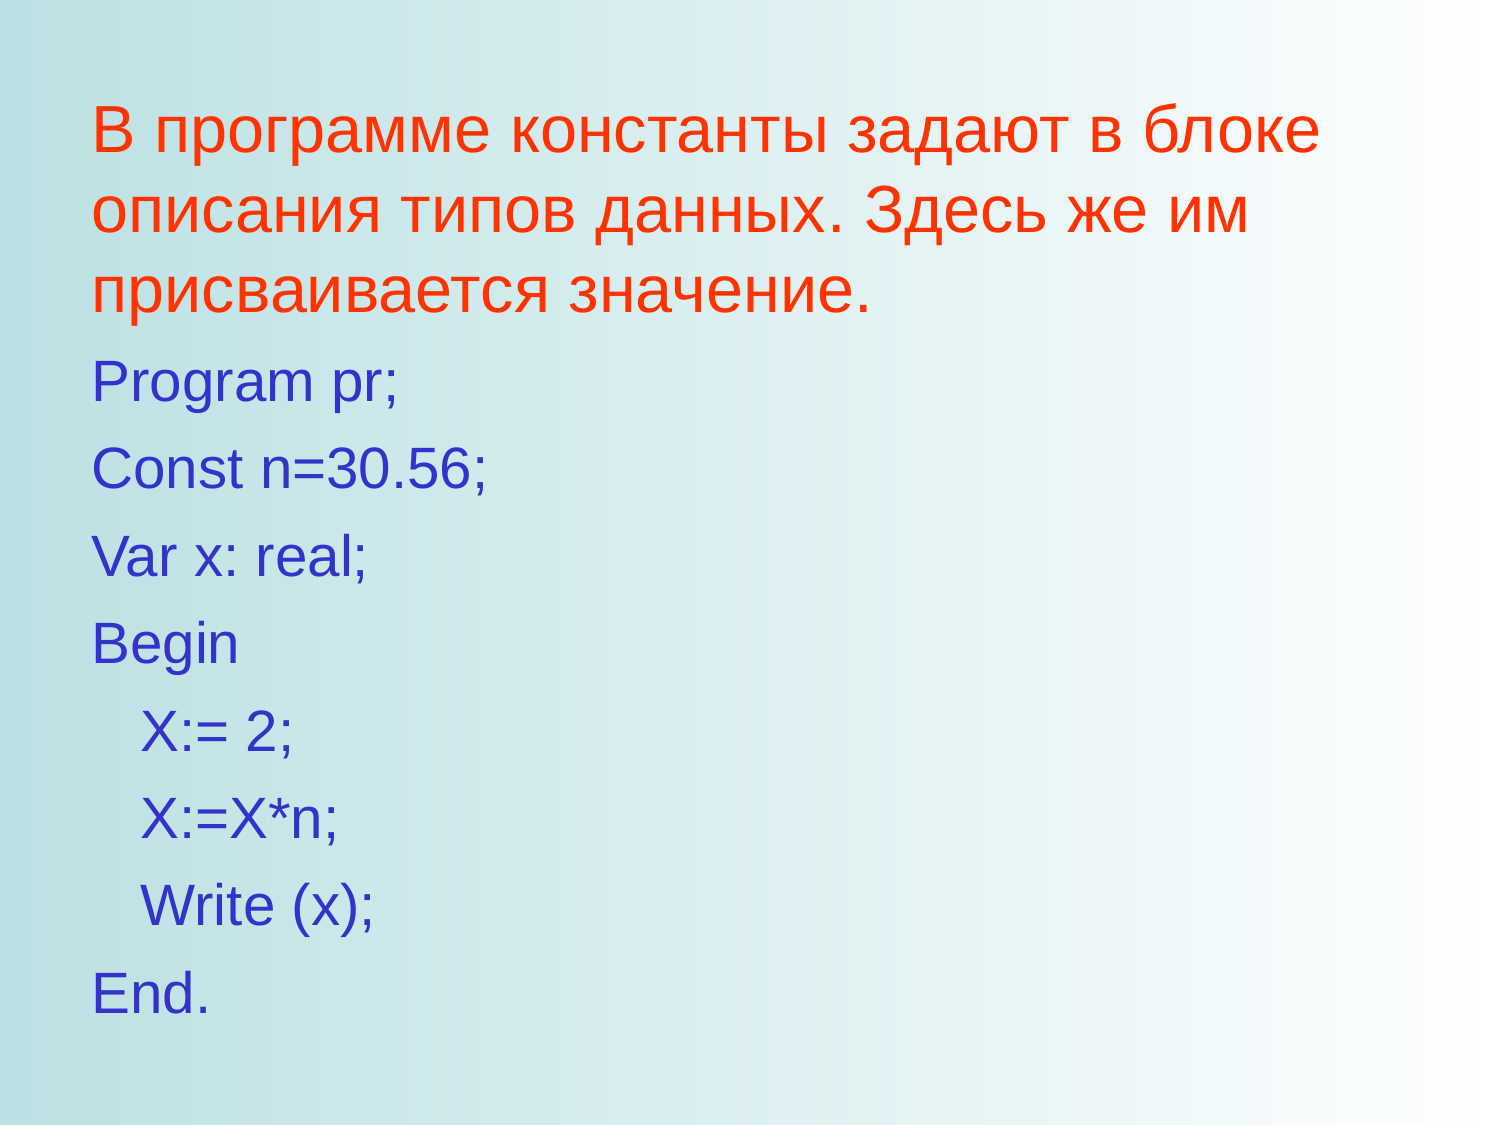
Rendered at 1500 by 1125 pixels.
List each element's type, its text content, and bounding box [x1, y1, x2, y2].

text_box В программе константы задают в блоке описания типов данных. Здесь же им присваивается значение. Program pr; Const n=30.56; Var x: real; Begin X:= 2; X:=X*n; Write (x); End. [76, 78, 1447, 1033]
